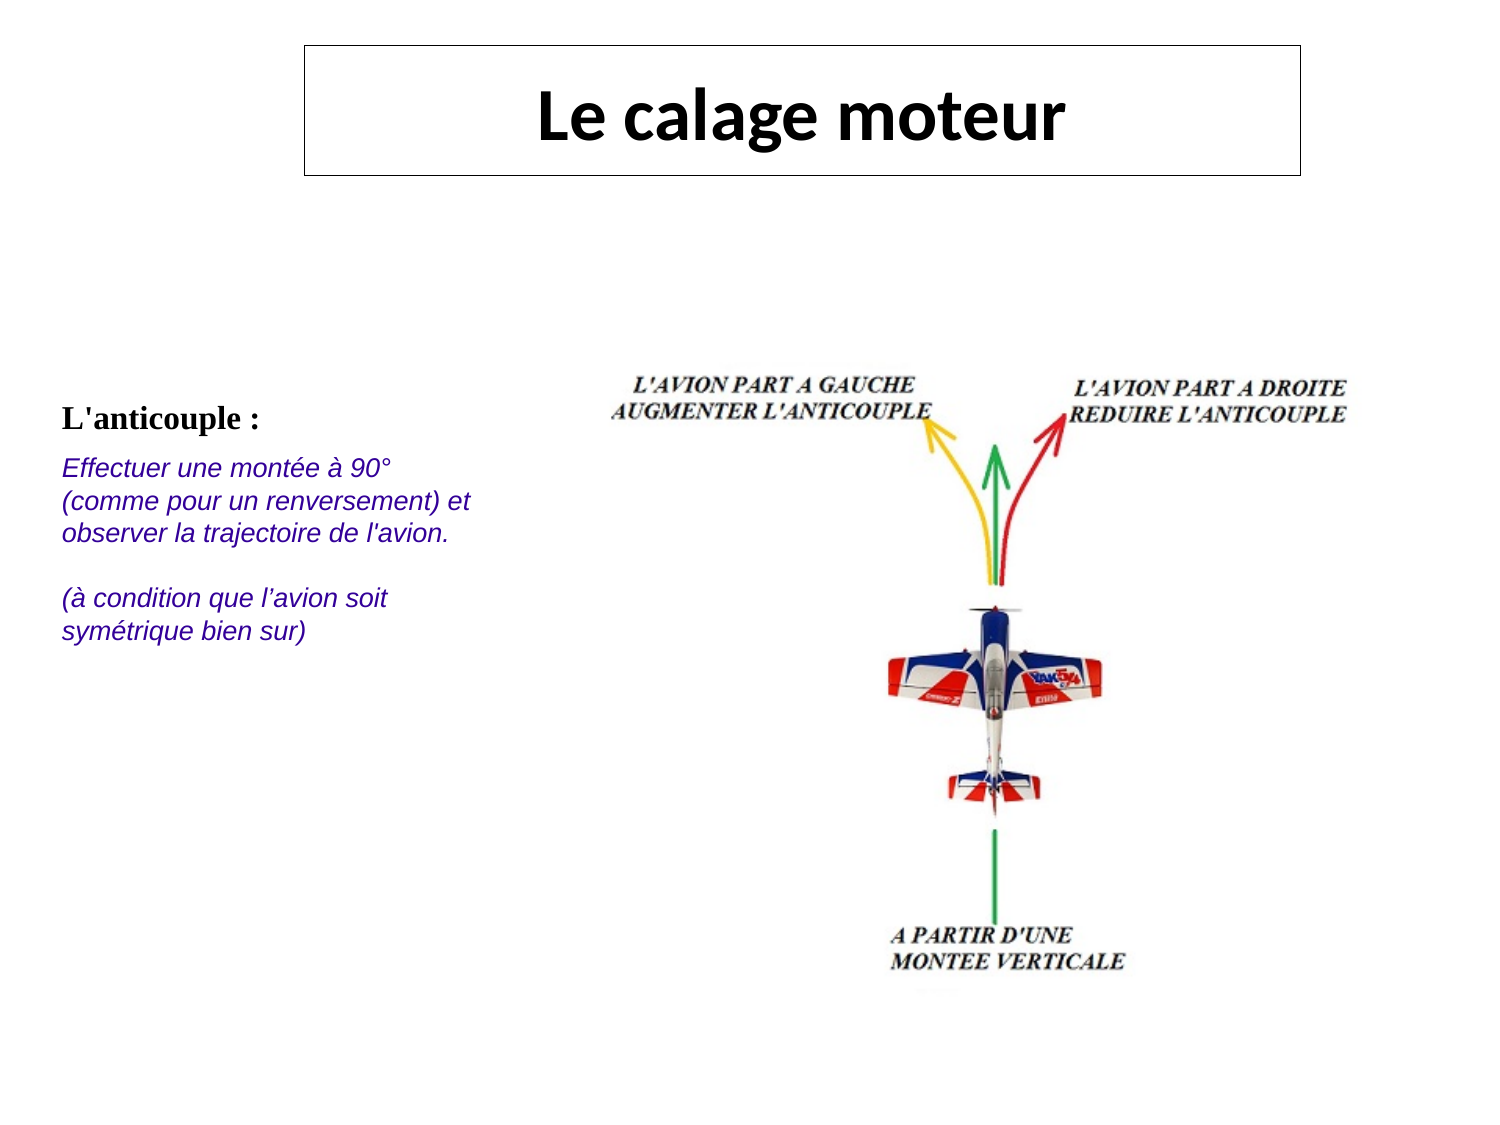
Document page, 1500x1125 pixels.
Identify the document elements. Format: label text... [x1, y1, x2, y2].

title Le calage moteur [304, 45, 1301, 176]
picture [585, 351, 1383, 998]
text_box L'anticouple : Effectuer une montée à 90° (comme pour un renversement) et observer la trajectoire de l'avion. (à condition que l’avion soit symétrique bien sur) [46, 388, 504, 699]
